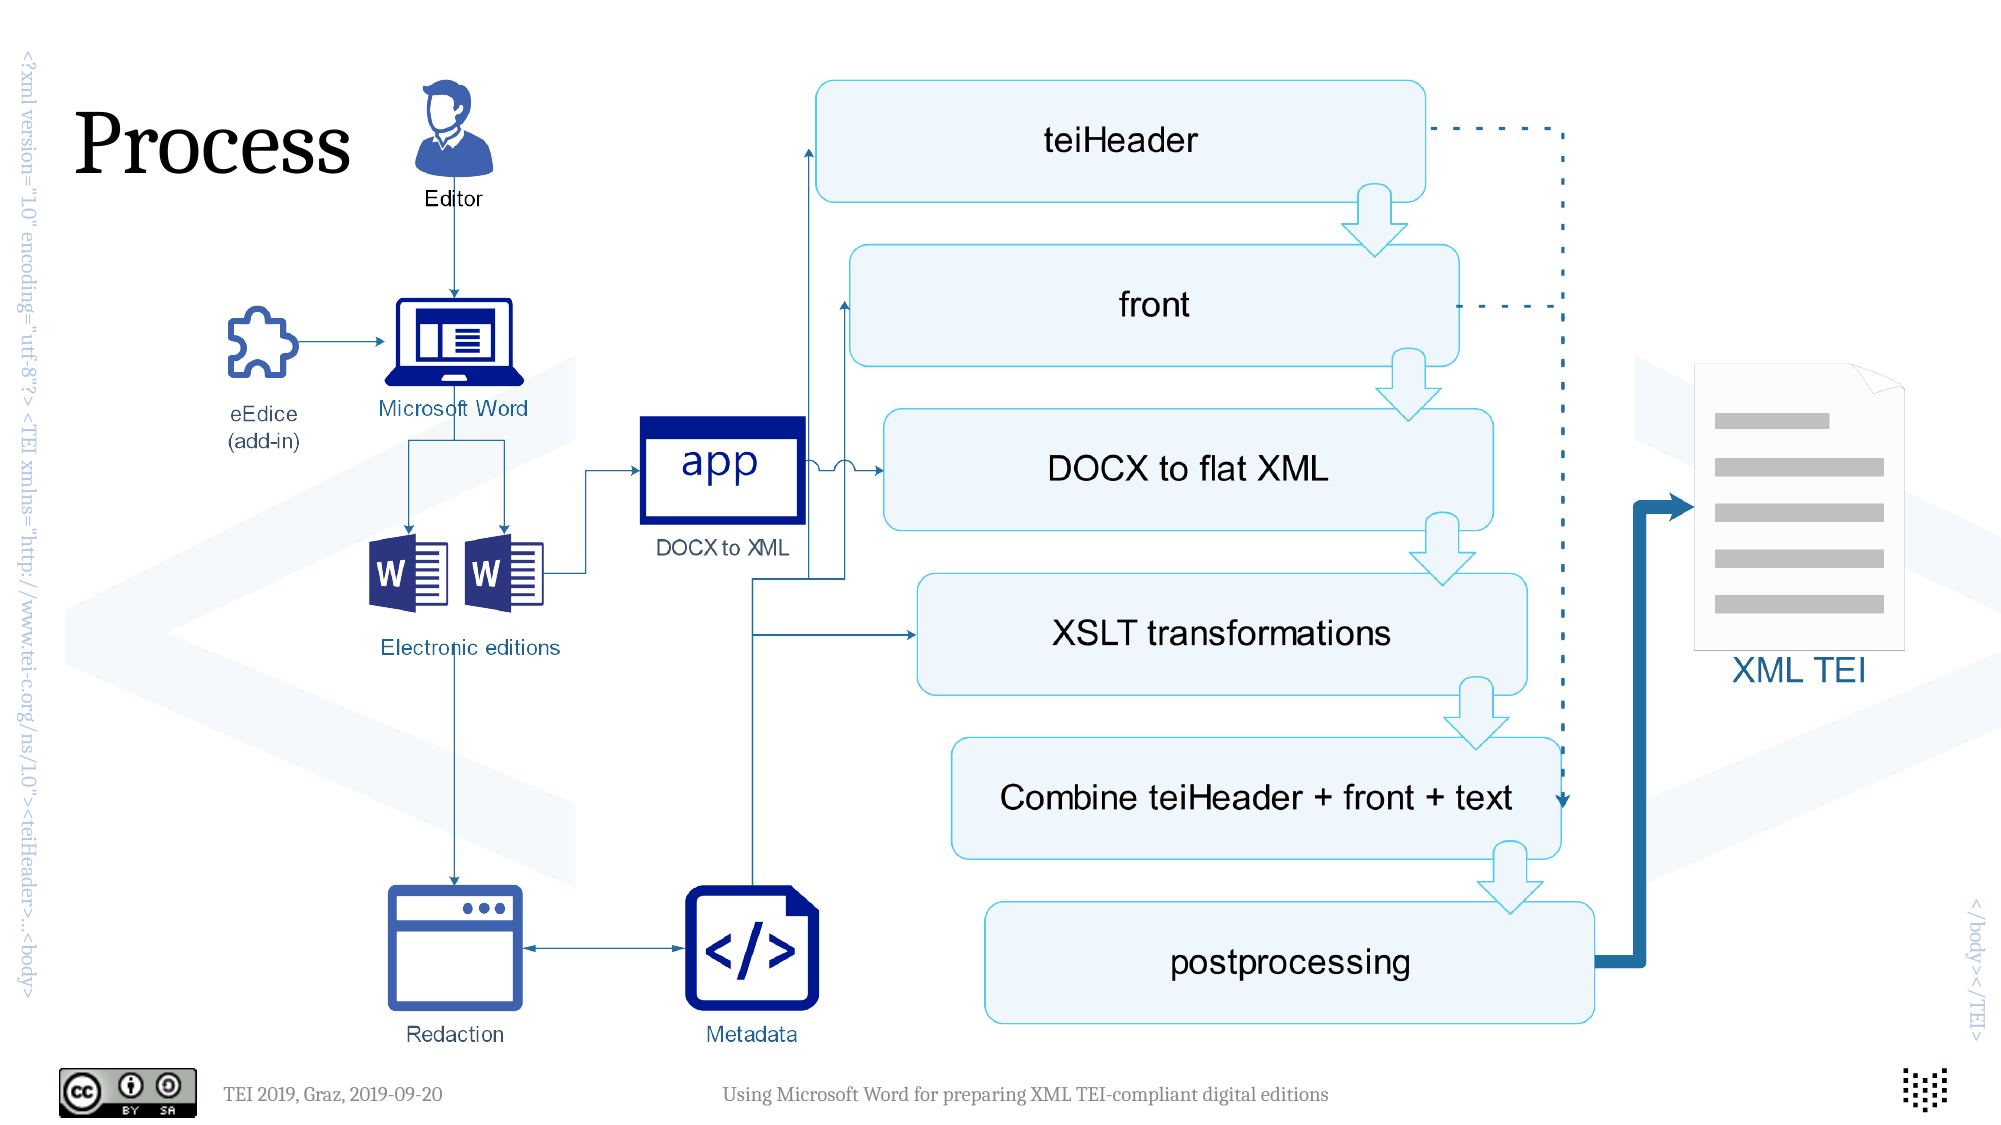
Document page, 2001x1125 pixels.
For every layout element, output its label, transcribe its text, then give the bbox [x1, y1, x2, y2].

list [217, 77, 1906, 1048]
title Process [59, 35, 1949, 253]
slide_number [208, 1075, 532, 1111]
picture [1899, 1066, 1949, 1114]
footer Using Microsoft Word for preparing XML TEI-compliant digital editions [569, 1075, 1483, 1111]
picture [59, 1068, 197, 1118]
